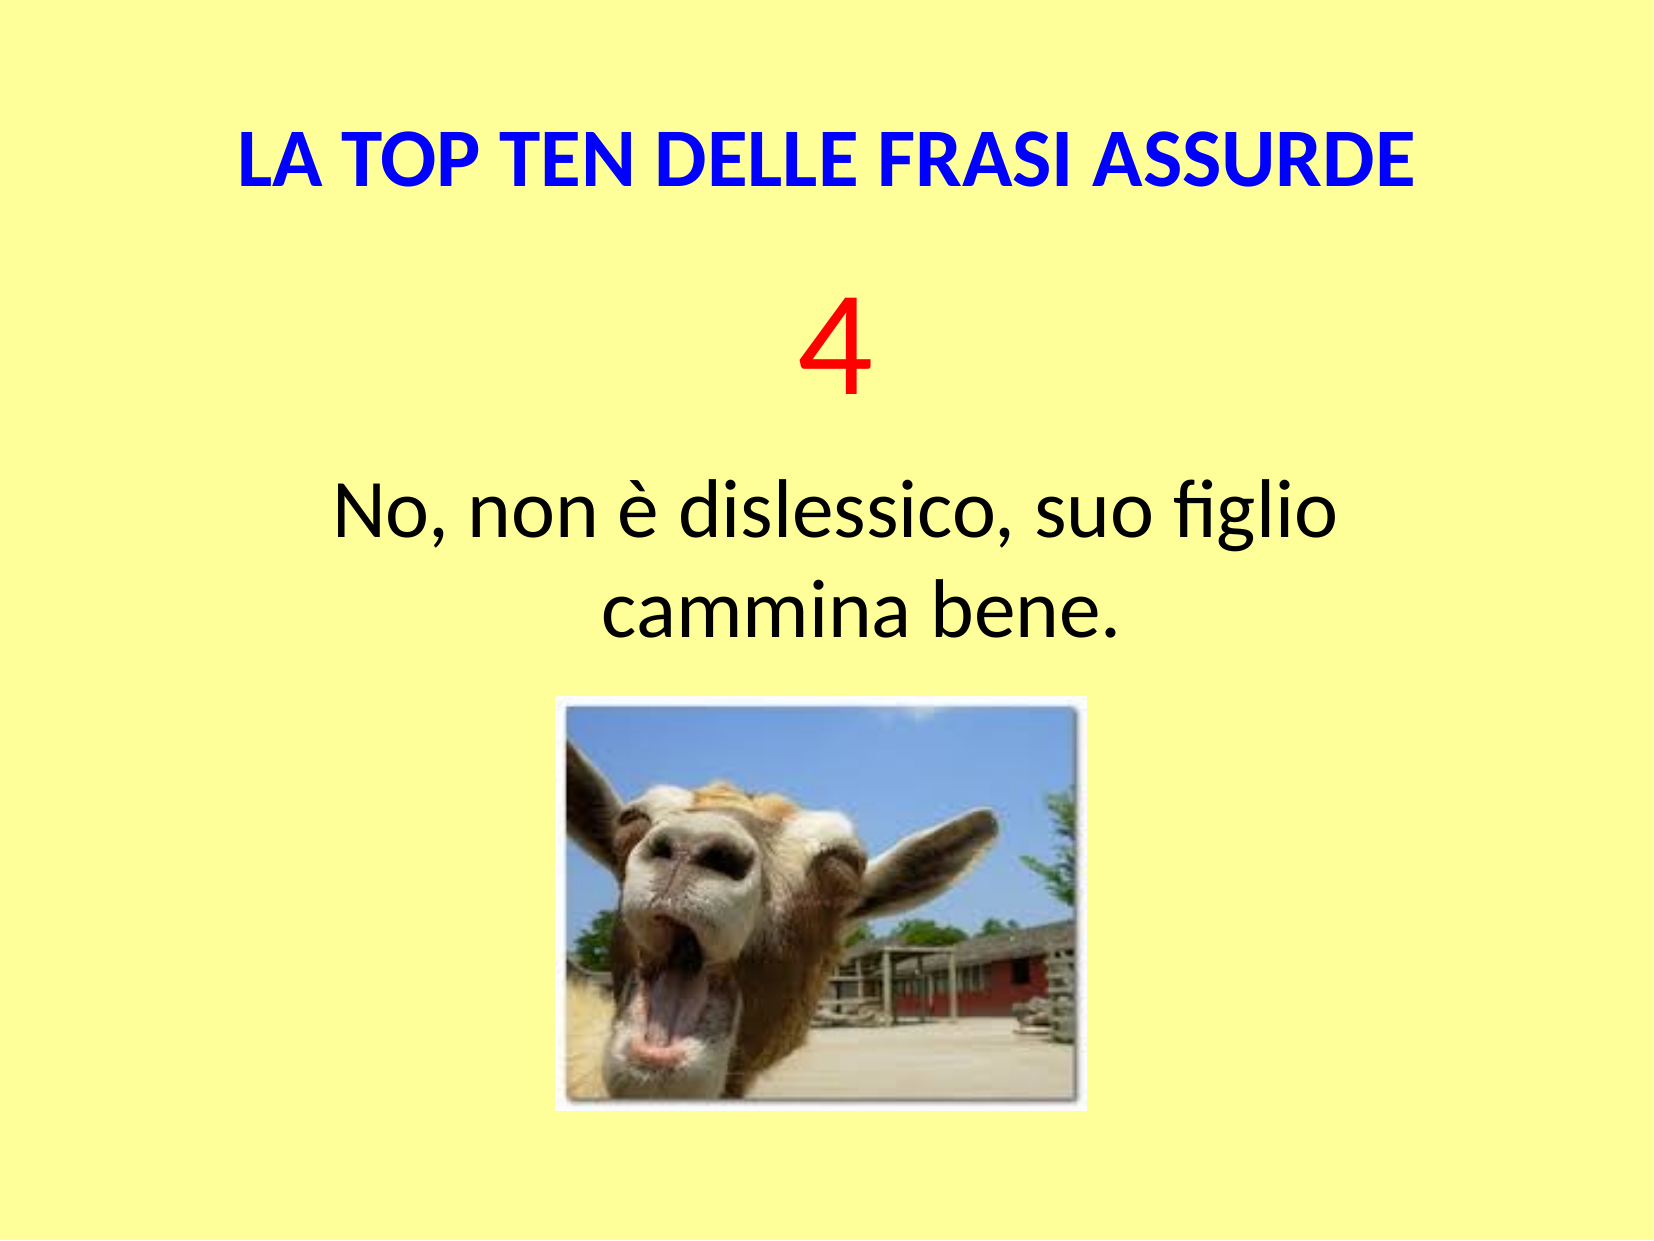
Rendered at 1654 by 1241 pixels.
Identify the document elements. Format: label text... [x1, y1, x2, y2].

picture [554, 696, 1087, 1111]
list 4 No, non è dislessico, suo figlio cammina bene. [200, 244, 1453, 1205]
title LA TOP TEN DELLE FRASI ASSURDE [82, 49, 1571, 257]
